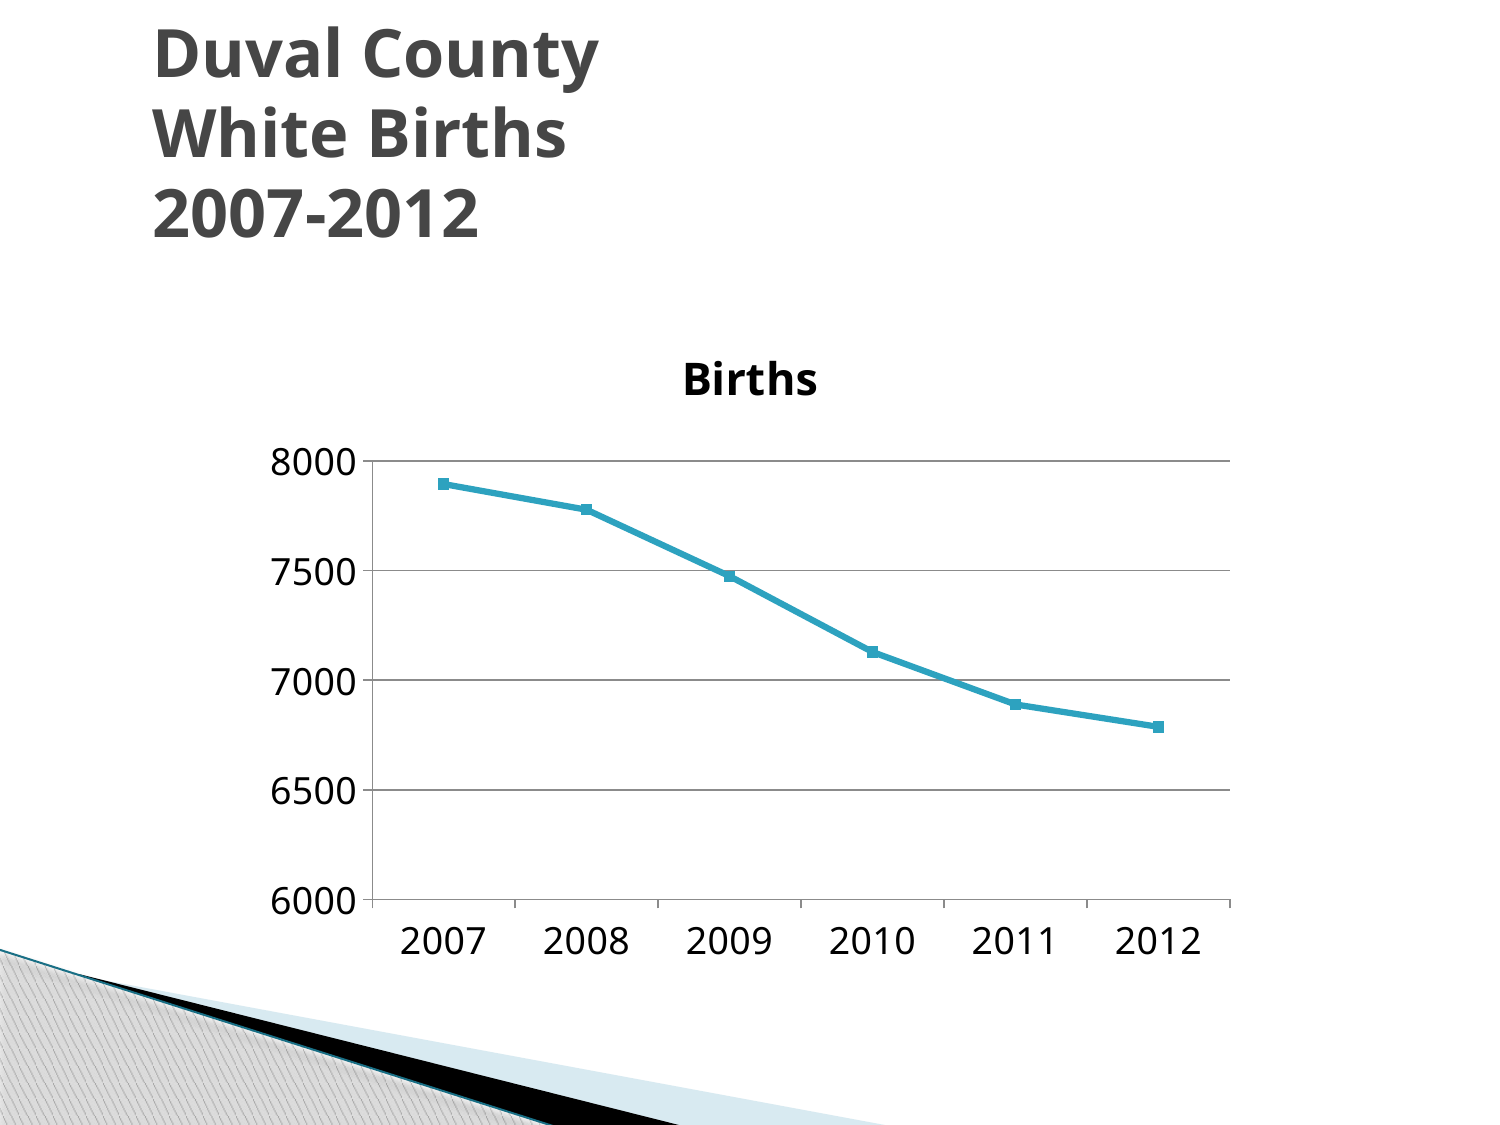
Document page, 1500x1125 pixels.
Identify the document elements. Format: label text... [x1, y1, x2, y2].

title Duval County White Births 2007-2012 [137, 37, 1413, 225]
chart [249, 312, 1251, 980]
